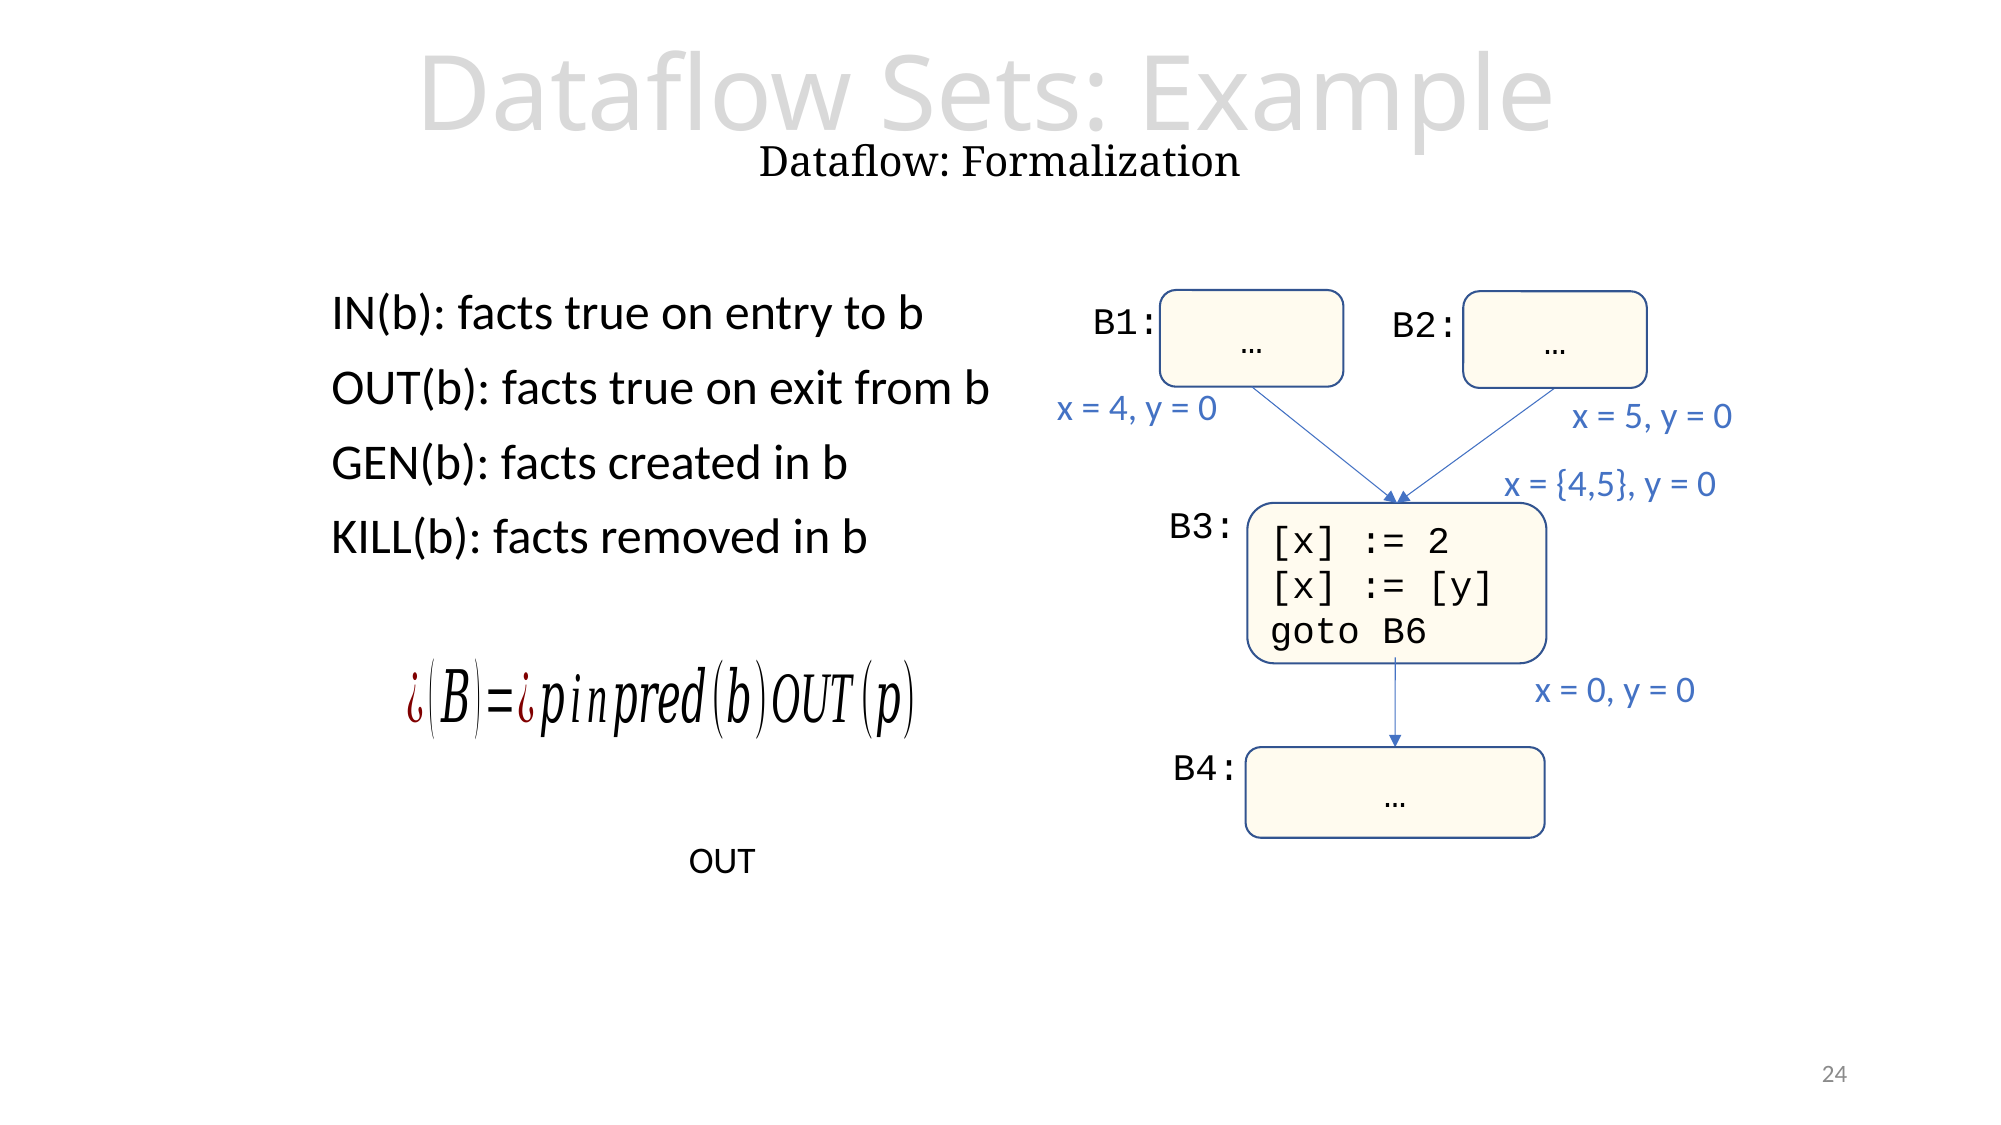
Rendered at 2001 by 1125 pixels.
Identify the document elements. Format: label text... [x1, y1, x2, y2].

text_box x = 4, y = 0 [1042, 375, 1235, 436]
text_box [x] := 2 [x] := [y] goto B6 [1246, 503, 1548, 665]
text_box x = 5, y = 0 [1557, 383, 1750, 443]
list IN(b): facts true on entry to b OUT(b): facts true on exit from b GEN(b): facts created in b KILL(b): facts removed in b [316, 278, 1026, 605]
text_box … [1244, 746, 1546, 839]
title Dataflow Sets: Example Dataflow: Formalization [249, 13, 1750, 231]
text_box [1397, 387, 1556, 503]
text_box x = {4,5}, y = 0 [1489, 451, 1749, 512]
text_box x = 0, y = 0 [1520, 657, 1713, 718]
text_box B2: [1377, 292, 1475, 353]
slide_number 24 [1412, 1042, 1863, 1103]
text_box … [1462, 290, 1648, 389]
text_box B4: [1158, 735, 1256, 796]
text_box B1: [1078, 289, 1176, 350]
text_box B3: [1153, 493, 1252, 554]
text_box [1251, 386, 1397, 503]
text_box … [1158, 288, 1345, 388]
